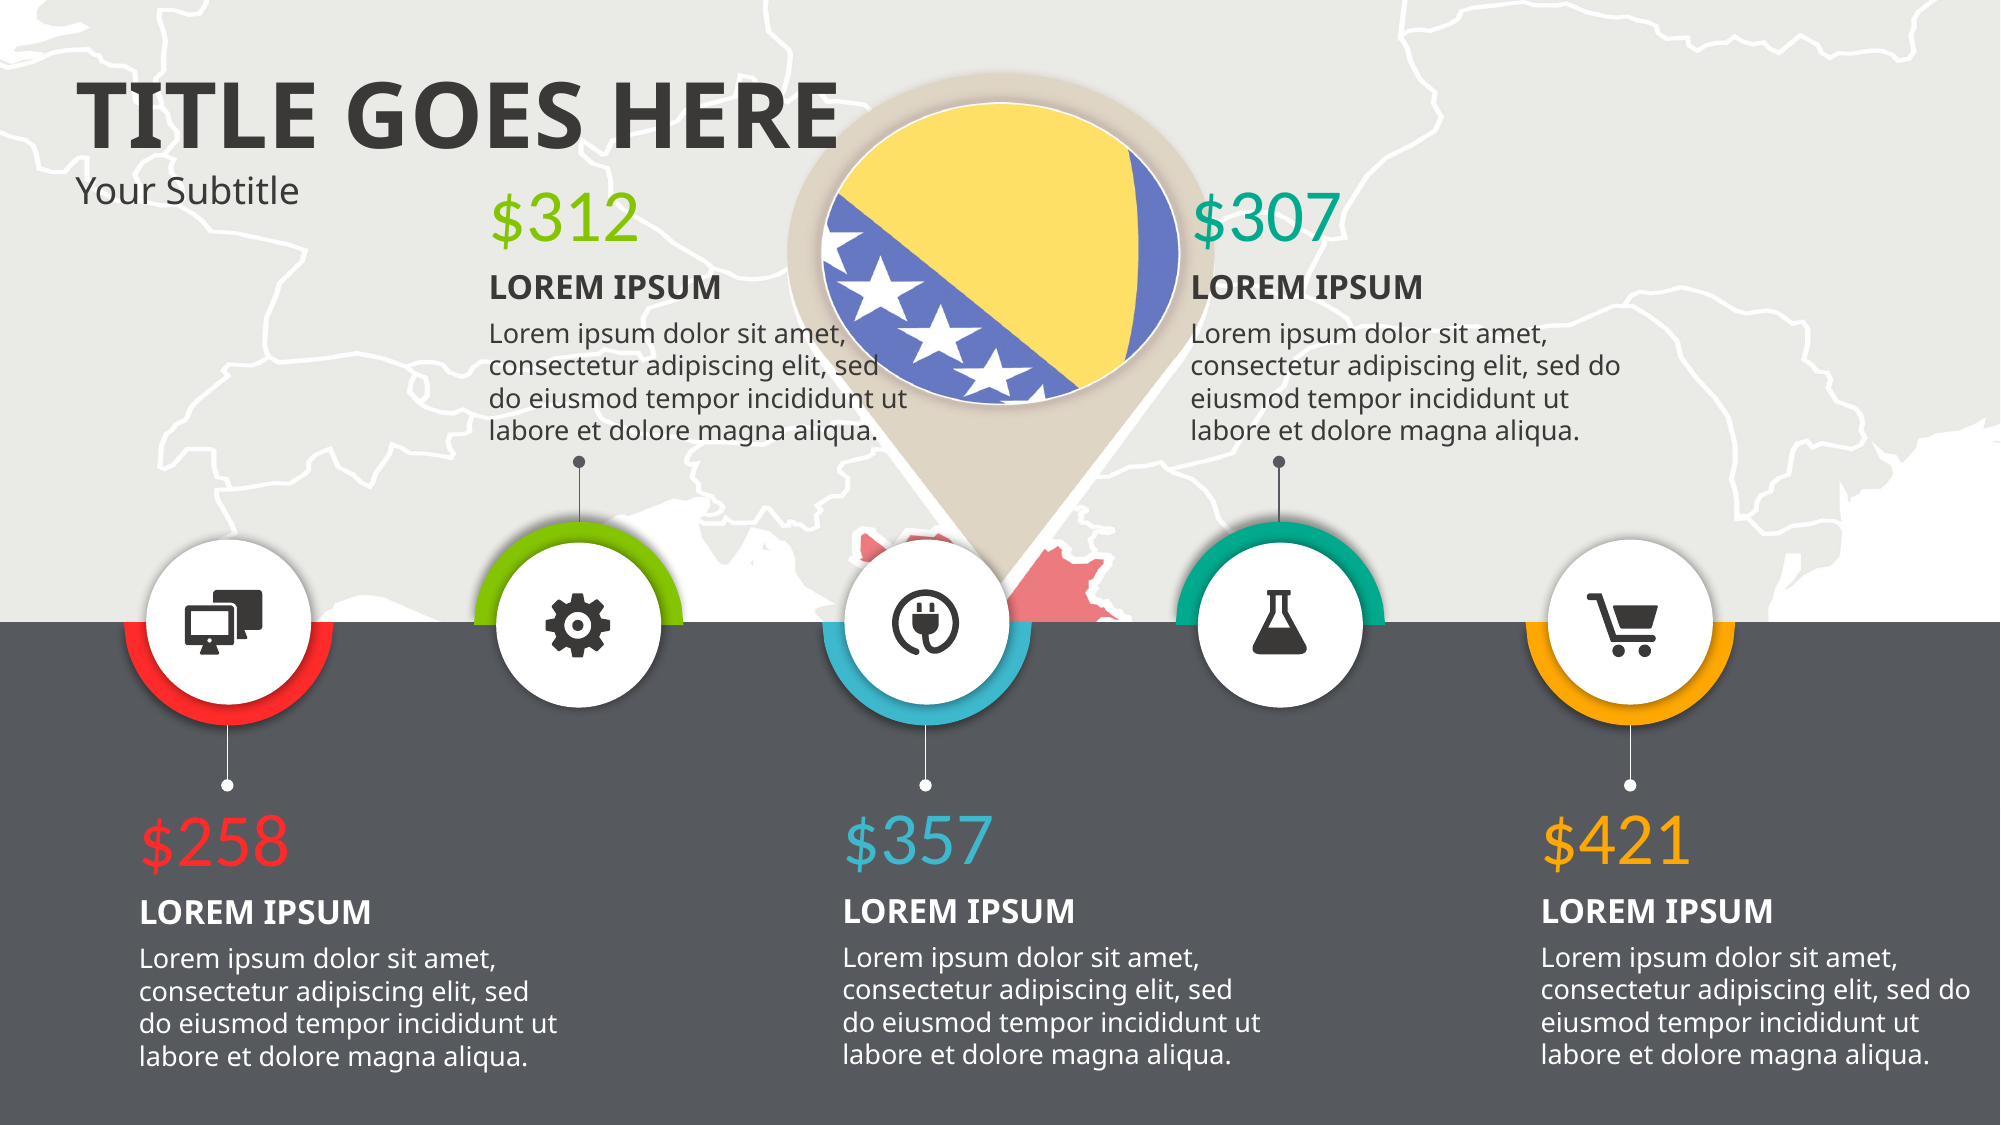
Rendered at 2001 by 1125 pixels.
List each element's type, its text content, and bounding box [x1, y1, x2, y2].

text_box $307 LOREM IPSUM Lorem ipsum dolor sit amet, consectetur adipiscing elit, sed do eiusmod tempor incididunt ut labore et dolore magna aliqua. [1175, 158, 1651, 454]
text_box $357 LOREM IPSUM Lorem ipsum dolor sit amet, consectetur adipiscing elit, sed do eiusmod tempor incididunt ut labore et dolore magna aliqua. [827, 782, 1279, 1078]
text_box [145, 538, 313, 706]
text_box [821, 621, 1033, 727]
text_box [843, 538, 1011, 706]
text_box [1546, 538, 1714, 706]
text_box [545, 593, 611, 658]
text_box [1196, 541, 1364, 709]
text_box [0, 621, 2000, 1125]
text_box [495, 541, 663, 709]
text_box $312 LOREM IPSUM Lorem ipsum dolor sit amet, consectetur adipiscing elit, sed do eiusmod tempor incididunt ut labore et dolore magna aliqua. [473, 220, 926, 454]
text_box [122, 621, 335, 727]
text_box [892, 589, 960, 655]
text_box $258 LOREM IPSUM Lorem ipsum dolor sit amet, consectetur adipiscing elit, sed do eiusmod tempor incididunt ut labore et dolore magna aliqua. [123, 784, 584, 1079]
text_box [1524, 621, 1737, 727]
text_box [1174, 520, 1387, 627]
text_box [472, 520, 685, 627]
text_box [1586, 593, 1658, 658]
text_box TITLE GOES HERE Your Subtitle [60, 49, 1036, 220]
text_box [1252, 590, 1307, 655]
text_box $421 LOREM IPSUM Lorem ipsum dolor sit amet, consectetur adipiscing elit, sed do eiusmod tempor incididunt ut labore et dolore magna aliqua. [1525, 782, 2000, 1078]
text_box [0, 0, 2000, 621]
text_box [184, 589, 263, 655]
